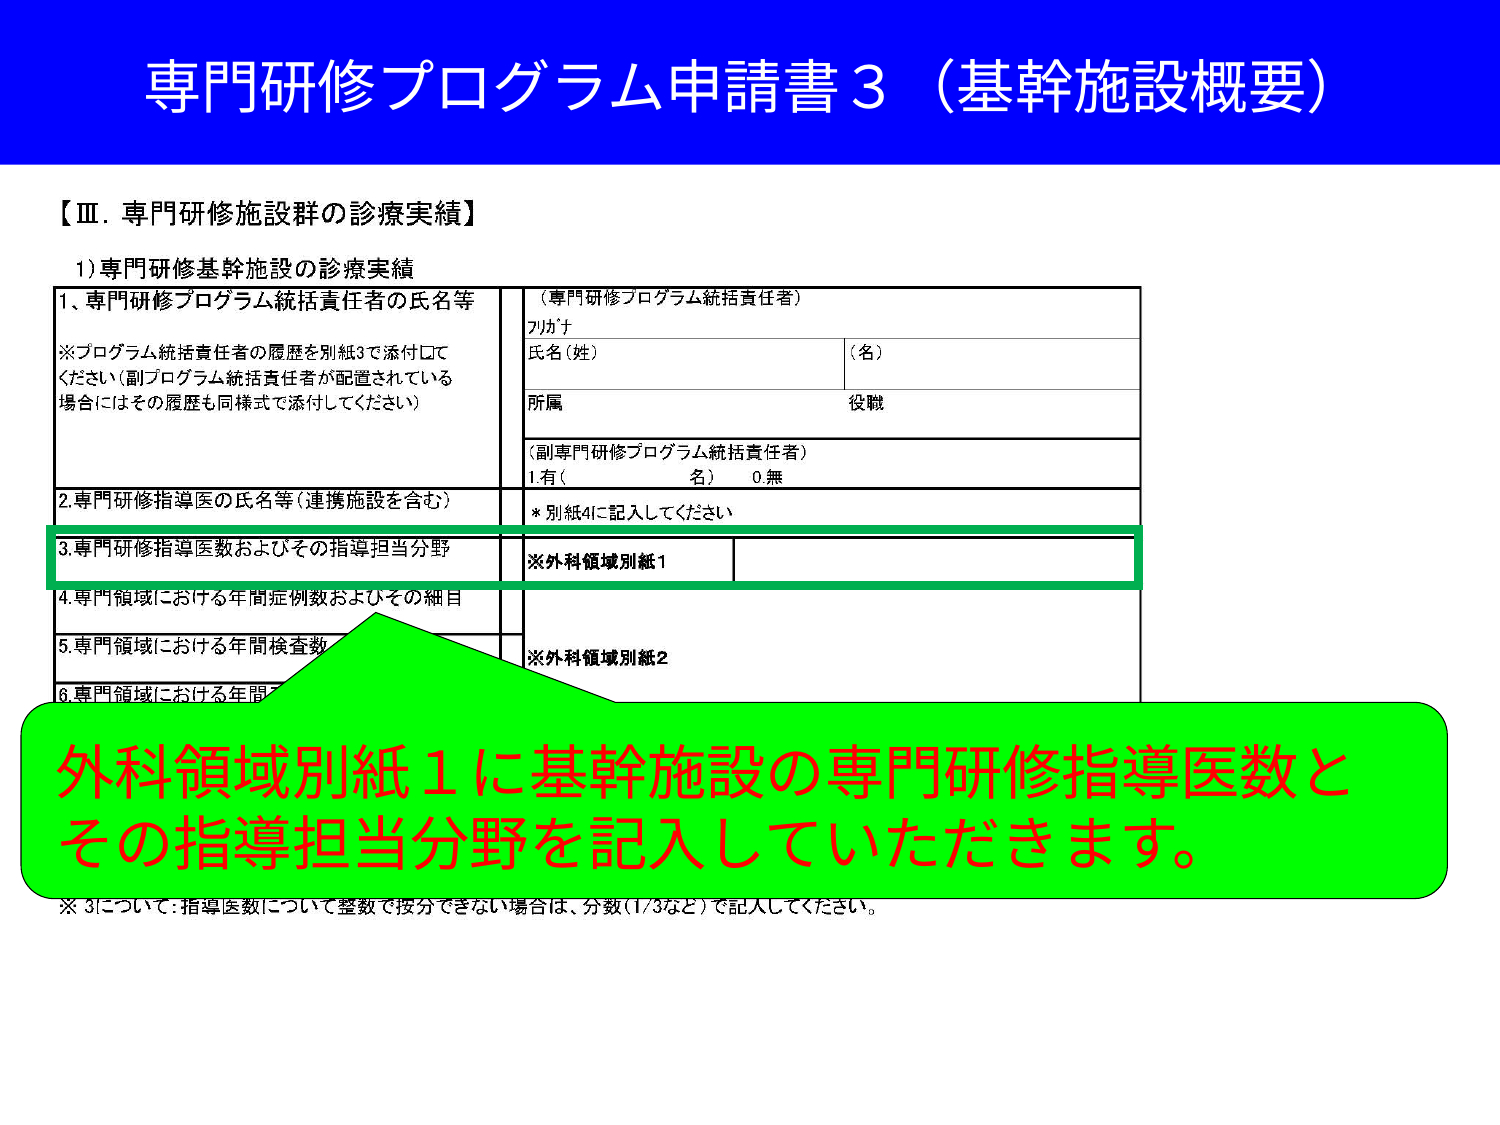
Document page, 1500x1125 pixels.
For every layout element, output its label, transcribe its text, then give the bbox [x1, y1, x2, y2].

text_box 外科領域別紙１に基幹施設の専門研修指導医数とその指導担当分野を記入していただきます。 [1149, 727, 1423, 885]
text_box [0, 0, 1500, 166]
text_box [20, 704, 40, 897]
text_box 専門研修プログラム申請書３（基幹施設概要） [108, 28, 1400, 141]
picture [40, 103, 1149, 921]
text_box [1149, 701, 1448, 900]
